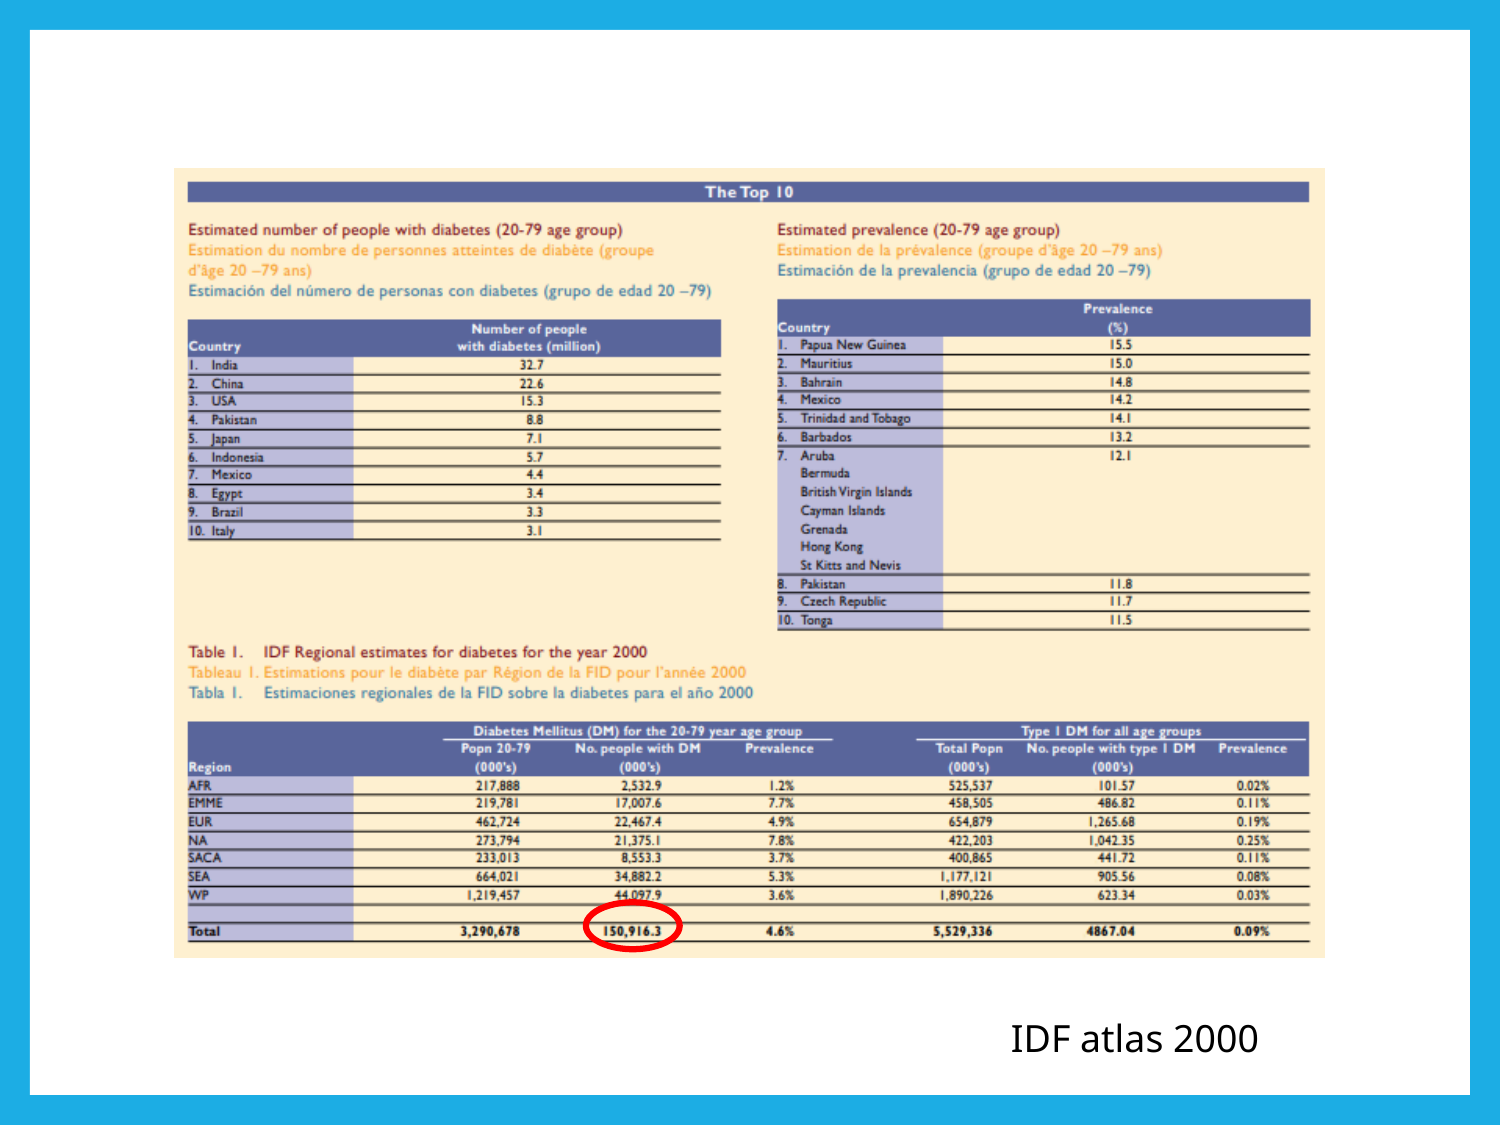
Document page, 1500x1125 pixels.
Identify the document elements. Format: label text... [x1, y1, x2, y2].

picture [174, 168, 1326, 958]
text_box IDF atlas 2000 [996, 1007, 1278, 1068]
